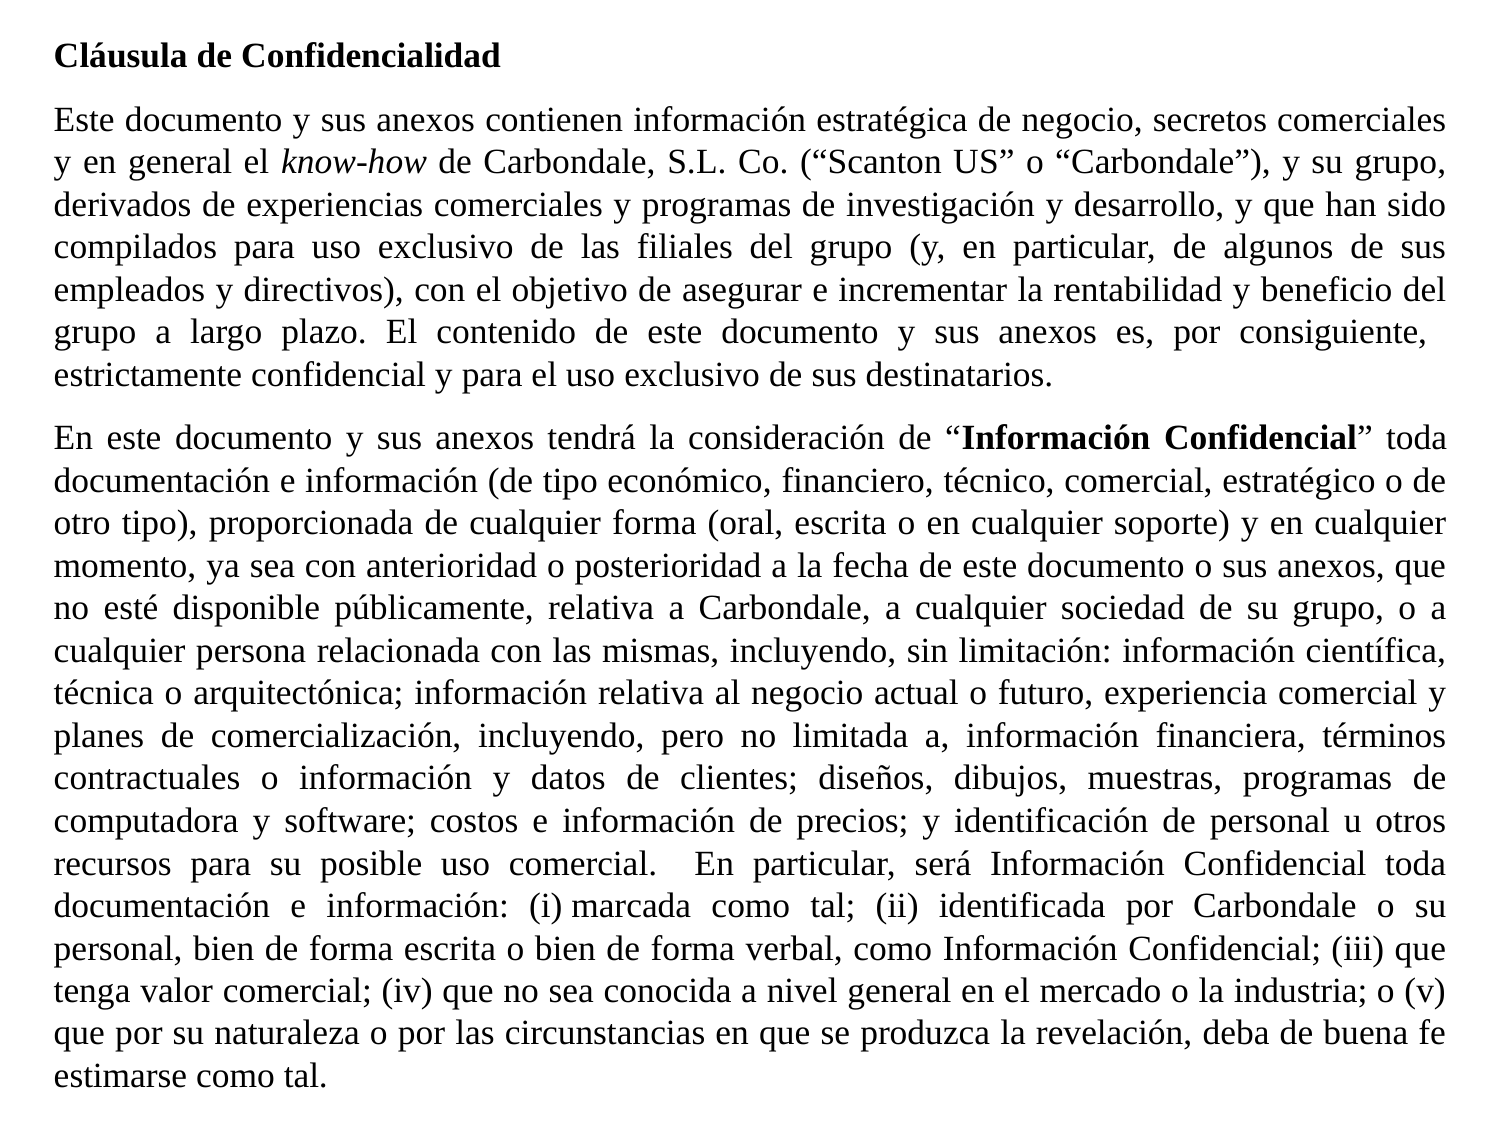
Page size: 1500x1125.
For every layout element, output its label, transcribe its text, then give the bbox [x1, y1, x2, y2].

text_box Cláusula de Confidencialidad Este documento y sus anexos contienen información estratégica de negocio, secretos comerciales y en general el know-how de Carbondale, S.L. Co. (“Scanton US” o “Carbondale”), y su grupo, derivados de experiencias comerciales y programas de investigación y desarrollo, y que han sido compilados para uso exclusivo de las filiales del grupo (y, en particular, de algunos de sus empleados y directivos), con el objetivo de asegurar e incrementar la rentabilidad y beneficio del grupo a largo plazo. El contenido de este documento y sus anexos es, por consiguiente, estrictamente confidencial y para el uso exclusivo de sus destinatarios. En este documento y sus anexos tendrá la consideración de “Información Confidencial” toda documentación e información (de tipo económico, financiero, técnico, comercial, estratégico o de otro tipo), proporcionada de cualquier forma (oral, escrita o en cualquier soporte) y en cualquier momento, ya sea con anterioridad o posterioridad a la fecha de este documento o sus anexos, que no esté disponible públicamente, relativa a Carbondale, a cualquier sociedad de su grupo, o a cualquier persona relacionada con las mismas, incluyendo, sin limitación: información científica, técnica o arquitectónica; información relativa al negocio actual o futuro, experiencia comercial y planes de comercialización, incluyendo, pero no limitada a, información financiera, términos contractuales o información y datos de clientes; diseños, dibujos, muestras, programas de computadora y software; costos e información de precios; y identificación de personal u otros recursos para su posible uso comercial. En particular, será Información Confidencial toda documentación e información: (i) marcada como tal; (ii) identificada por Carbondale o su personal, bien de forma escrita o bien de forma verbal, como Información Confidencial; (iii) que tenga valor comercial; (iv) que no sea conocida a nivel general en el mercado o la industria; o (v) que por su naturaleza o por las circunstancias en que se produzca la revelación, deba de buena fe estimarse como tal. [39, 25, 1462, 1125]
picture [0, 0, 368, 152]
